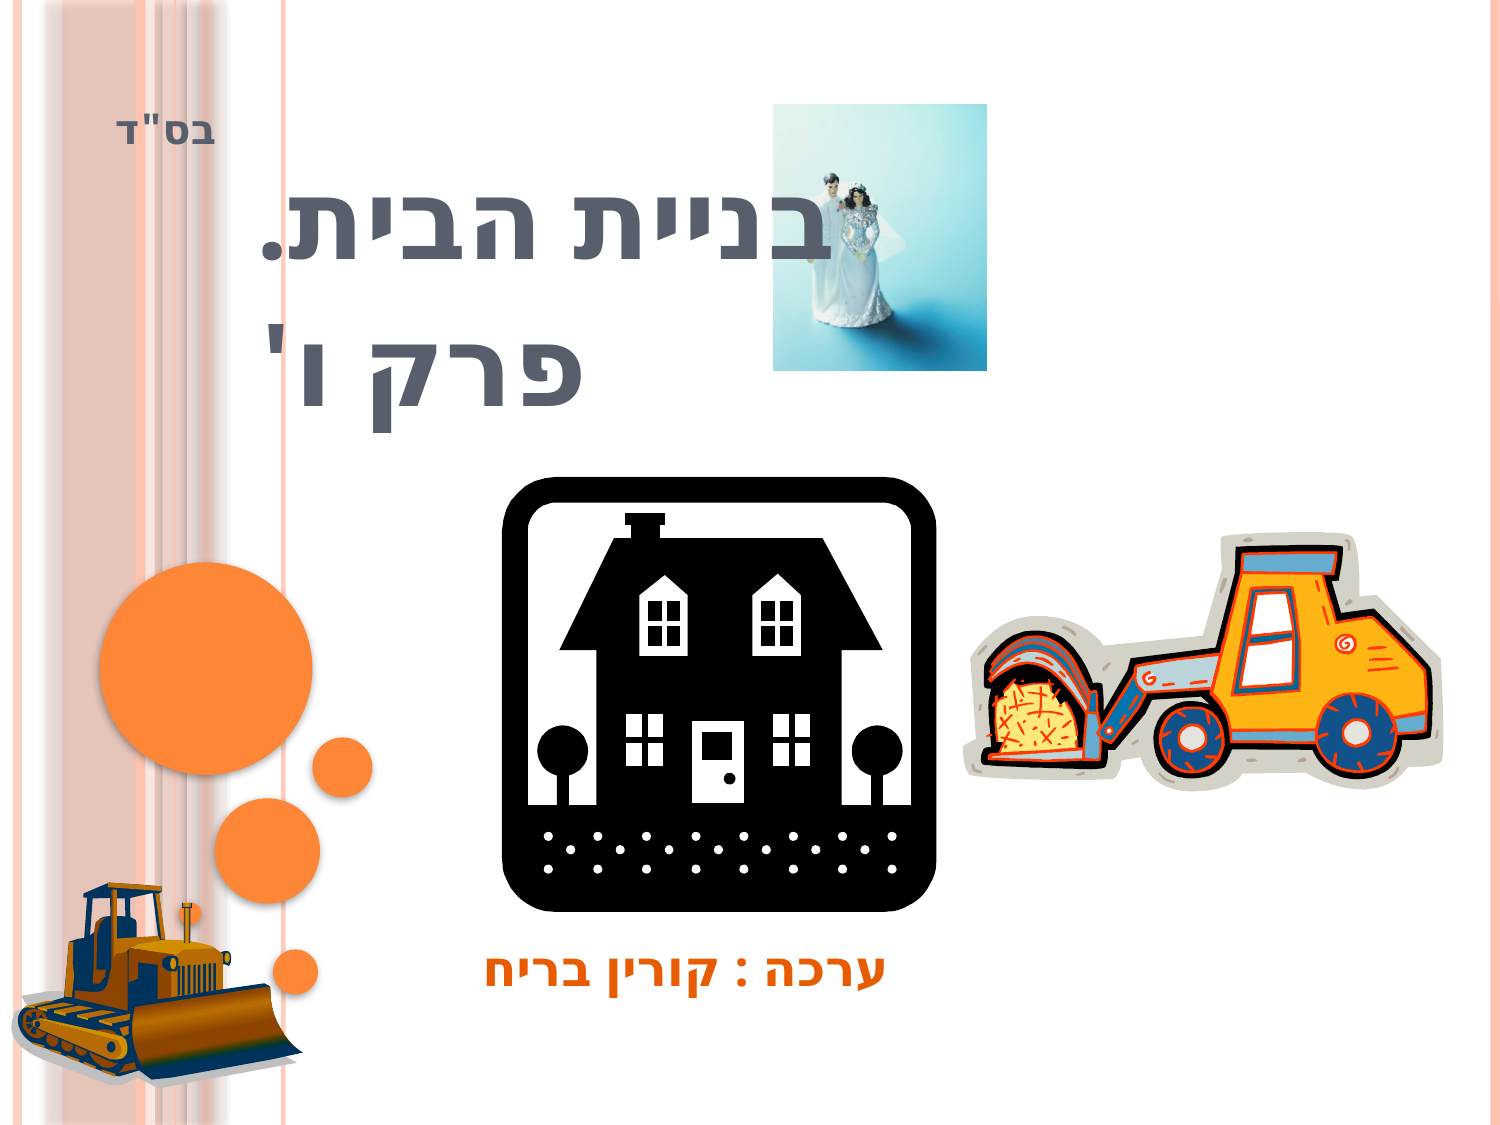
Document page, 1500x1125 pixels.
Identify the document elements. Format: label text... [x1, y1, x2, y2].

picture [501, 476, 938, 913]
picture [3, 881, 304, 1089]
picture [773, 104, 987, 371]
text_box ערכה : קורין בריח [407, 928, 904, 1004]
picture [962, 526, 1449, 797]
subtitle בניית הבית. פרק ו' [242, 139, 1293, 510]
title בס"ד [100, 66, 1376, 161]
